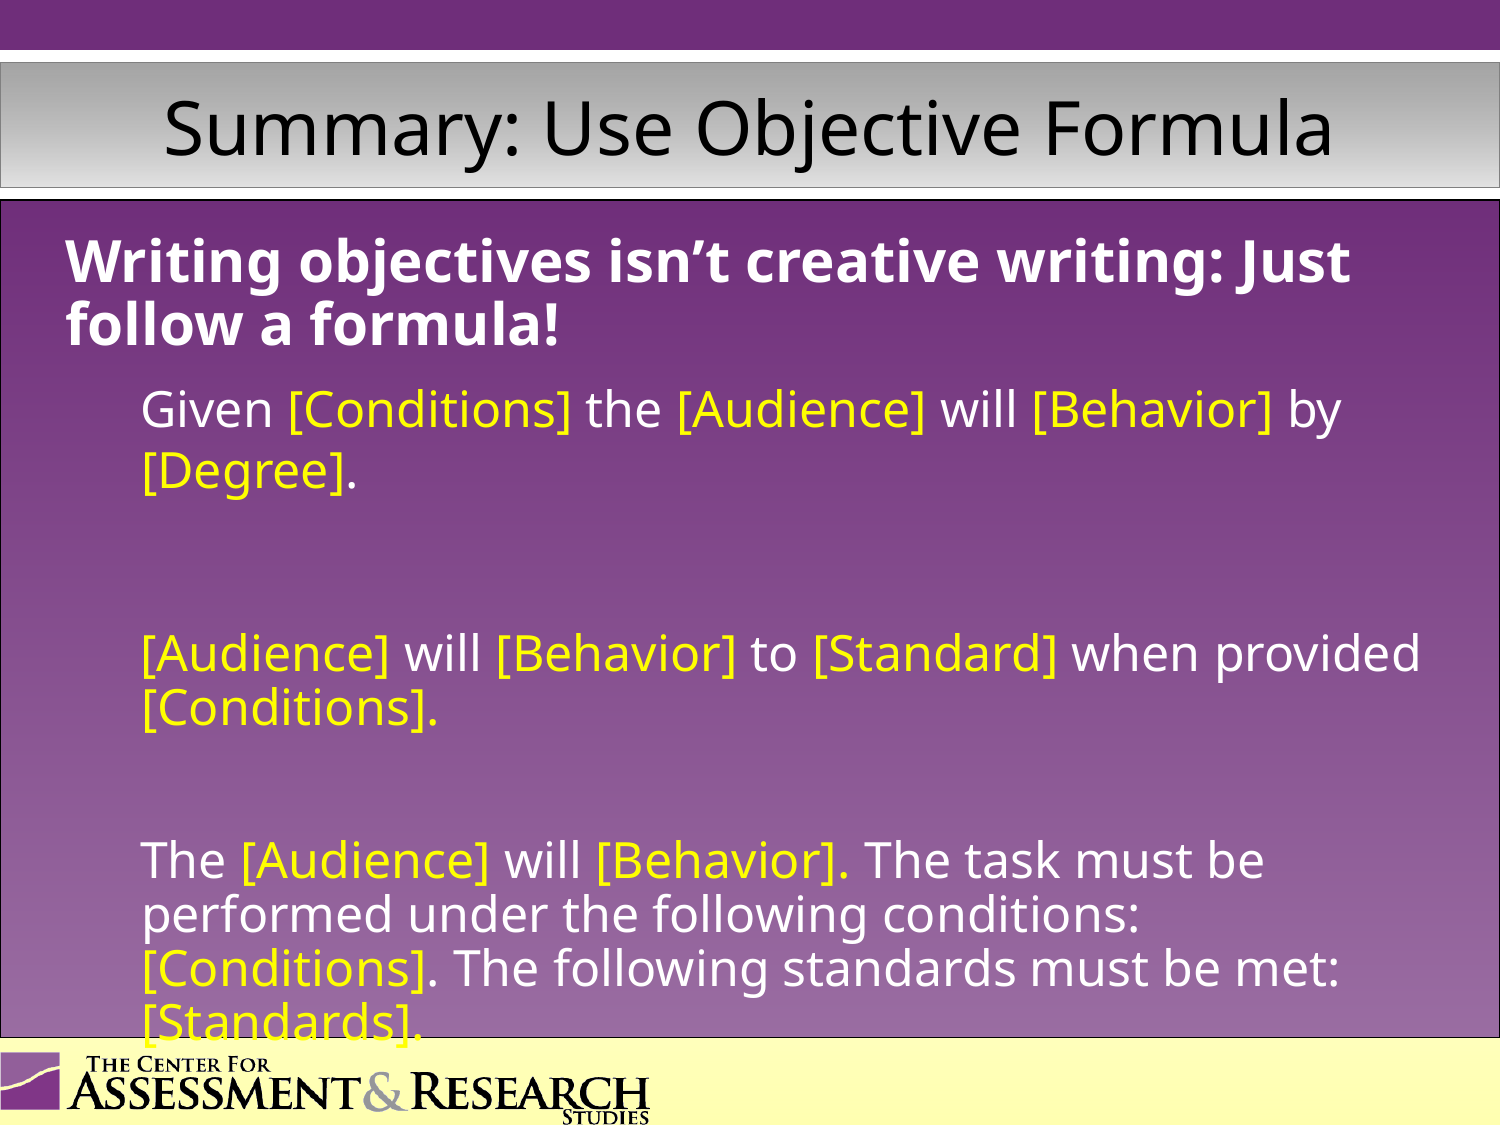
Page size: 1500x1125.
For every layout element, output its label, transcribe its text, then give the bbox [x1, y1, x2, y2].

picture [0, 1052, 650, 1125]
list Writing objectives isn’t creative writing: Just follow a formula! Given [Conditions] the [Audience] will [Behavior] by [Degree]. [Audience] will [Behavior] to [Standard] when provided [Conditions]. The [Audience] will [Behavior]. The task must be performed under the following conditions: [Conditions]. The following standards must be met: [Standards]. [49, 224, 1463, 988]
title Summary: Use Objective Formula [0, 62, 1500, 188]
